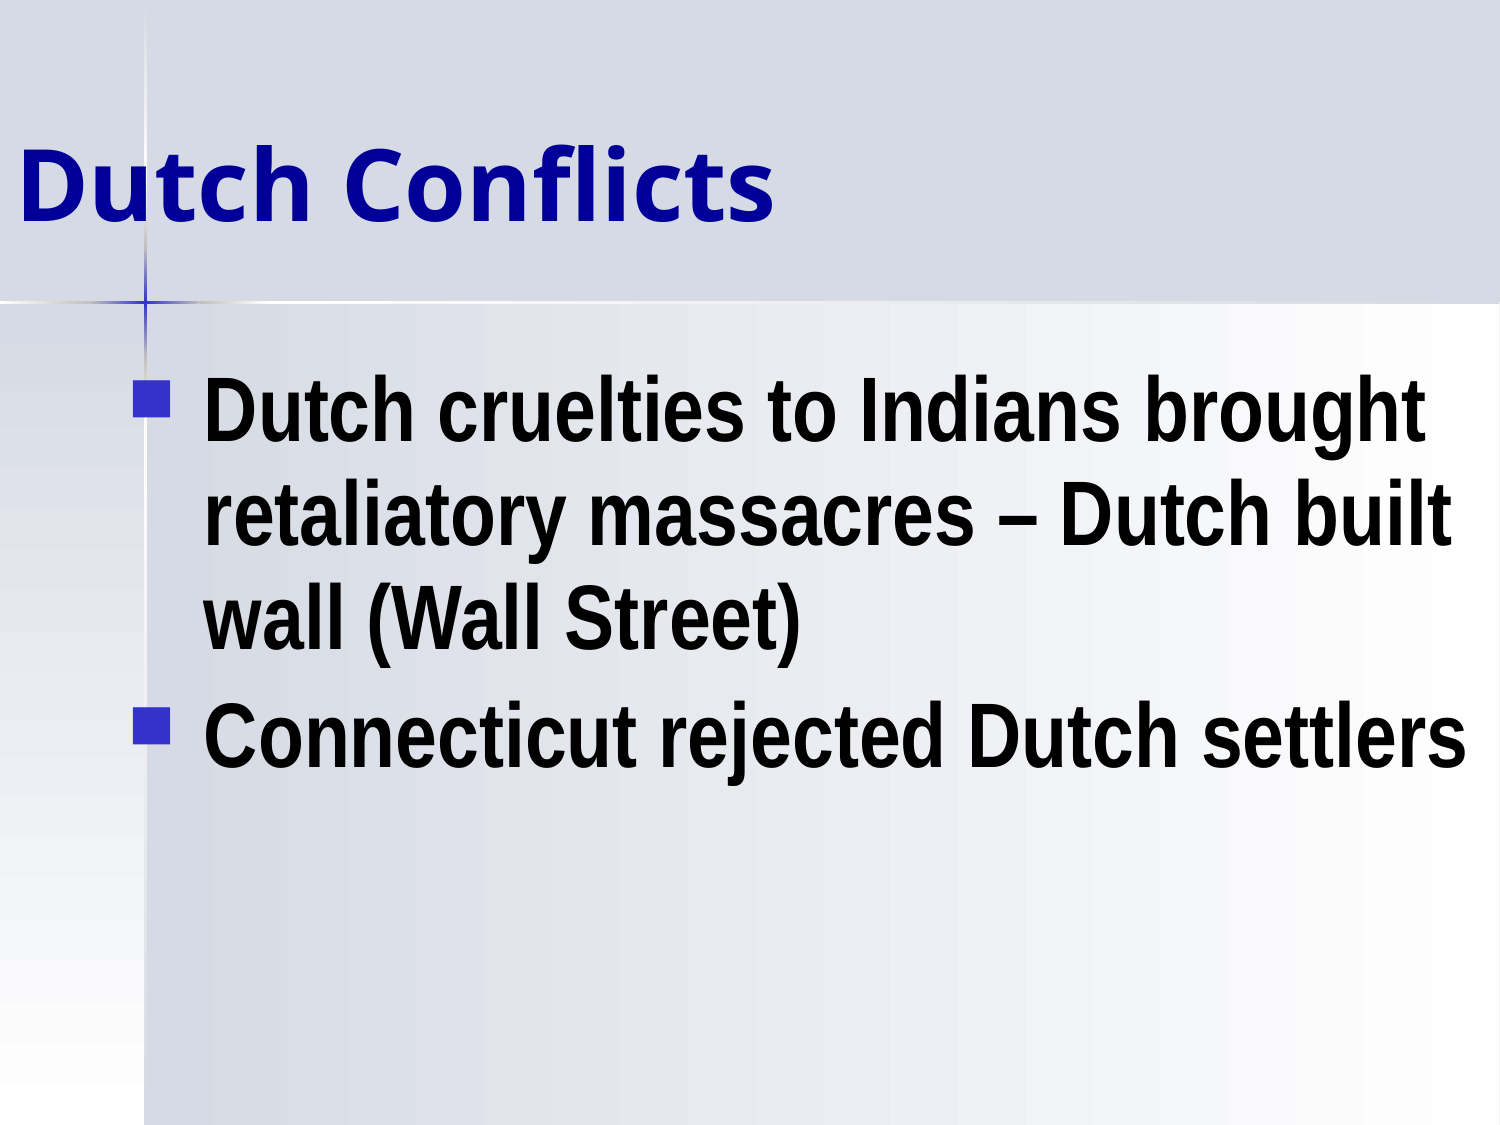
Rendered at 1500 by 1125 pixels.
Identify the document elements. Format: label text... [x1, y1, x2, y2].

title Dutch Conflicts [0, 87, 1500, 276]
list Dutch cruelties to Indians brought retaliatory massacres – Dutch built wall (Wall Street) Connecticut rejected Dutch settlers [112, 349, 1488, 1001]
